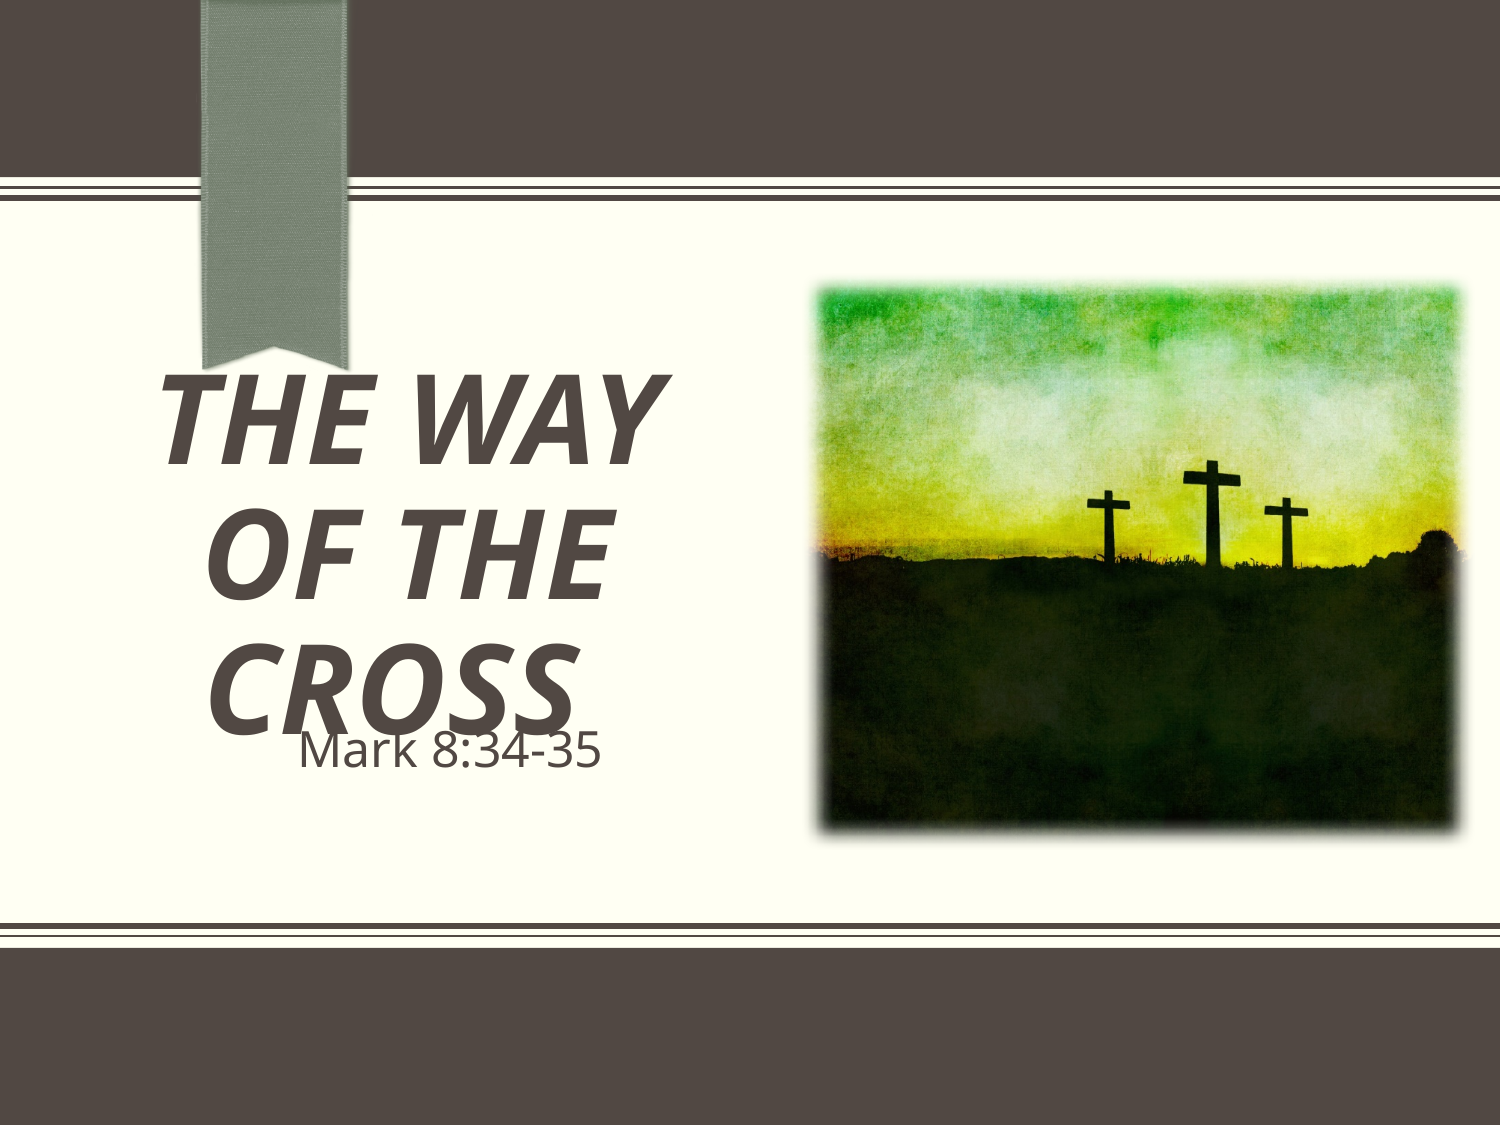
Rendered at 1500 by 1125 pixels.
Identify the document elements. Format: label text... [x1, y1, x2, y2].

subtitle Mark 8:34-35 [264, 716, 636, 802]
picture [801, 272, 1476, 852]
title The way of the cross [65, 422, 750, 696]
